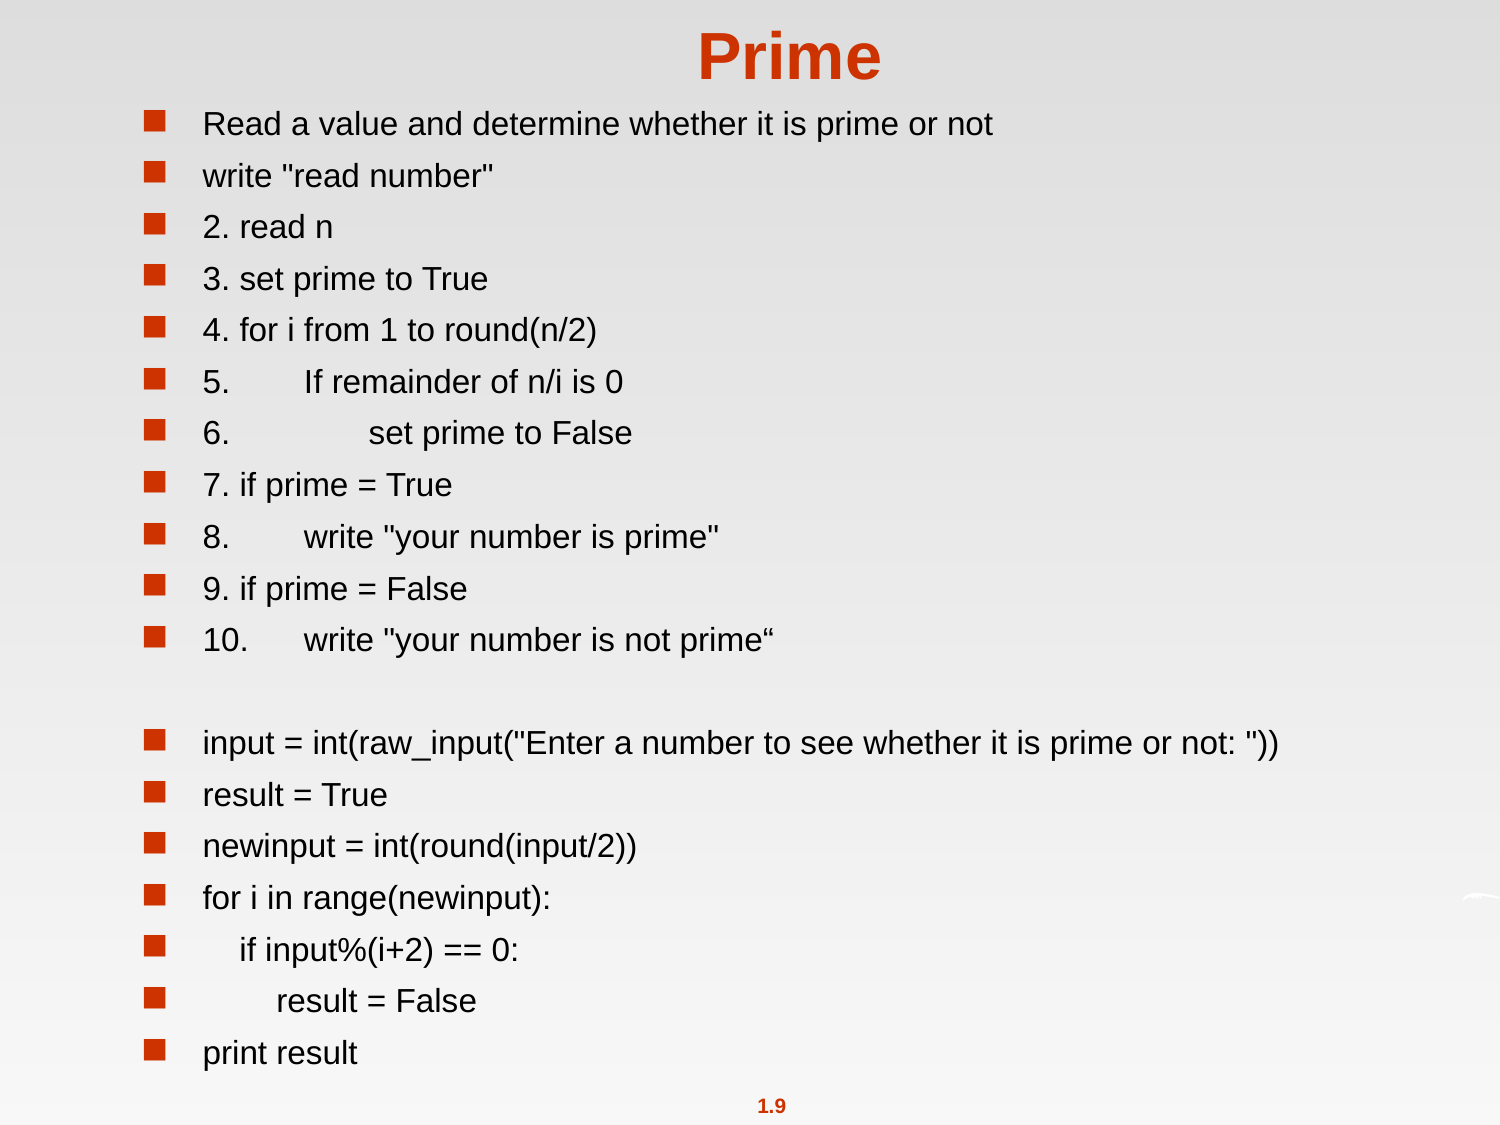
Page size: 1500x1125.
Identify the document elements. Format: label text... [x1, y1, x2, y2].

list Read a value and determine whether it is prime or not write "read number" 2. read n 3. set prime to True 4. for i from 1 to round(n/2) 5. If remainder of n/i is 0 6. set prime to False 7. if prime = True 8. write "your number is prime" 9. if prime = False 10. write "your number is not prime“ input = int(raw_input("Enter a number to see whether it is prime or not: ")) result = True newinput = int(round(input/2)) for i in range(newinput): if input%(i+2) == 0: result = False print result [130, 94, 1389, 900]
title Prime [126, 0, 1453, 101]
